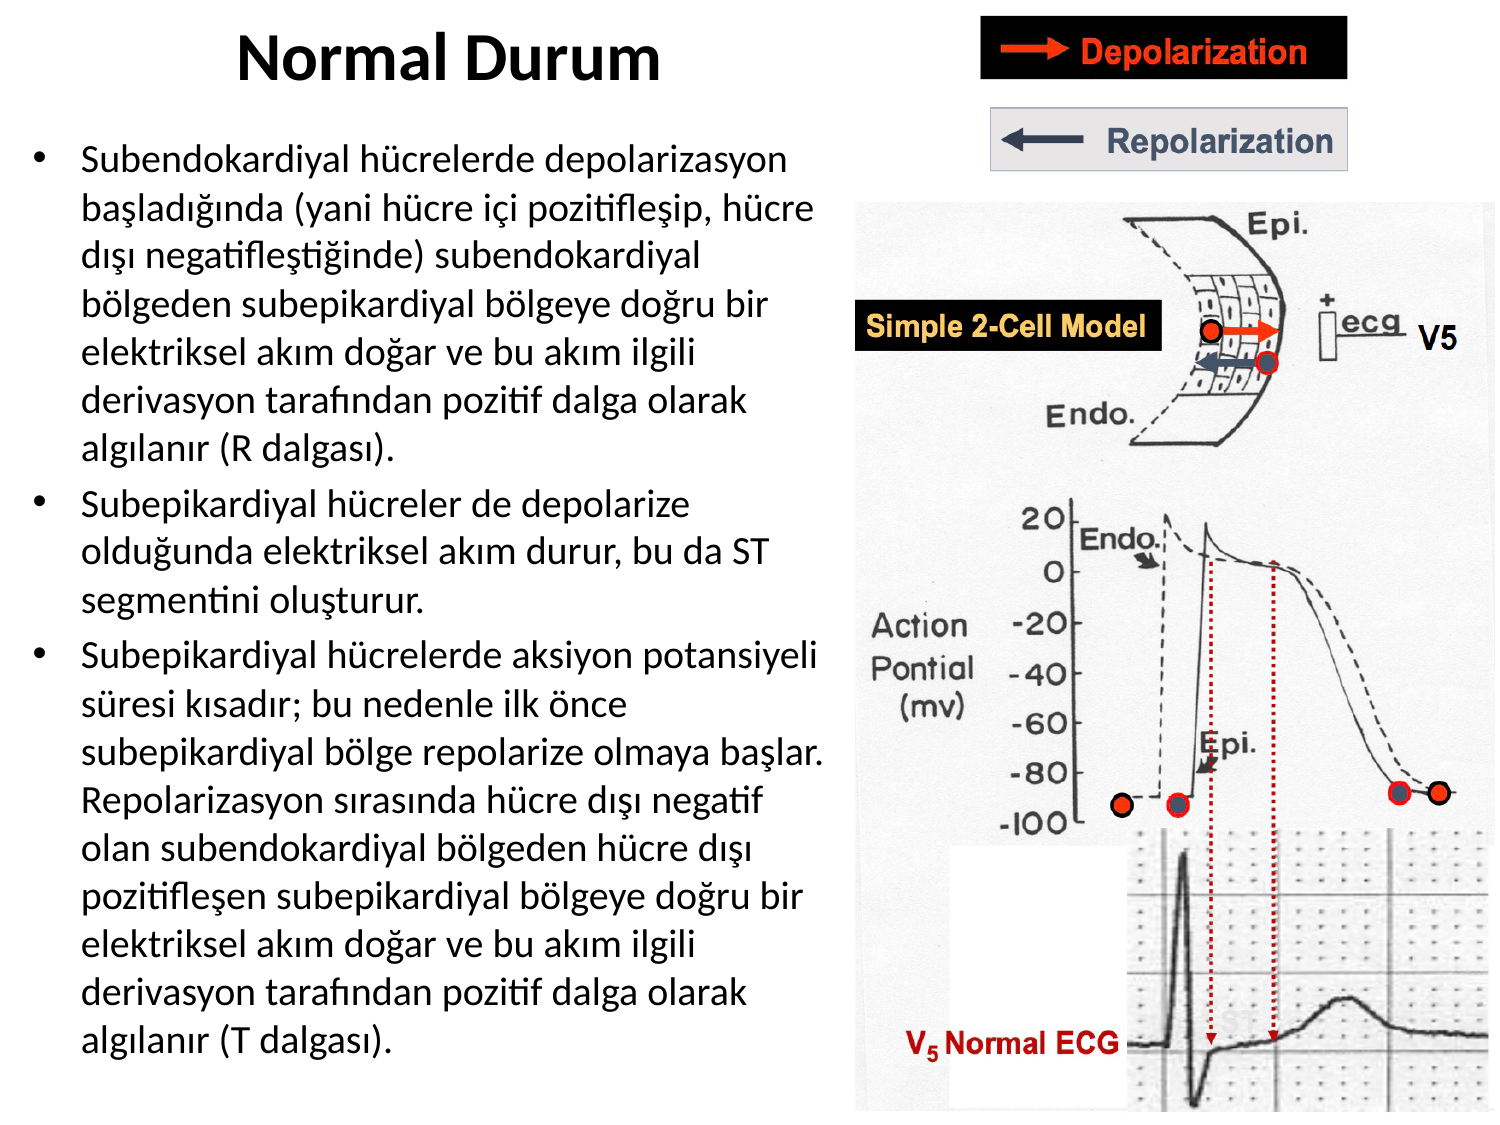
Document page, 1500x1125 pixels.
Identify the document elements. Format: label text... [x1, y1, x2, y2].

title Normal Durum [76, 4, 823, 102]
picture [844, 0, 1500, 1125]
list Subendokardiyal hücrelerde depolarizasyon başladığında (yani hücre içi pozitifleşip, hücre dışı negatifleştiğinde) subendokardiyal bölgeden subepikardiyal bölgeye doğru bir elektriksel akım doğar ve bu akım ilgili derivasyon tarafından pozitif dalga olarak algılanır (R dalgası). Subepikardiyal hücreler de depolarize olduğunda elektriksel akım durur, bu da ST segmentini oluşturur. Subepikardiyal hücrelerde aksiyon potansiyeli süresi kısadır; bu nedenle ilk önce subepikardiyal bölge repolarize olmaya başlar. Repolarizasyon sırasında hücre dışı negatif olan subendokardiyal bölgeden hücre dışı pozitifleşen subepikardiyal bölgeye doğru bir elektriksel akım doğar ve bu akım ilgili derivasyon tarafından pozitif dalga olarak algılanır (T dalgası). [17, 125, 839, 1094]
